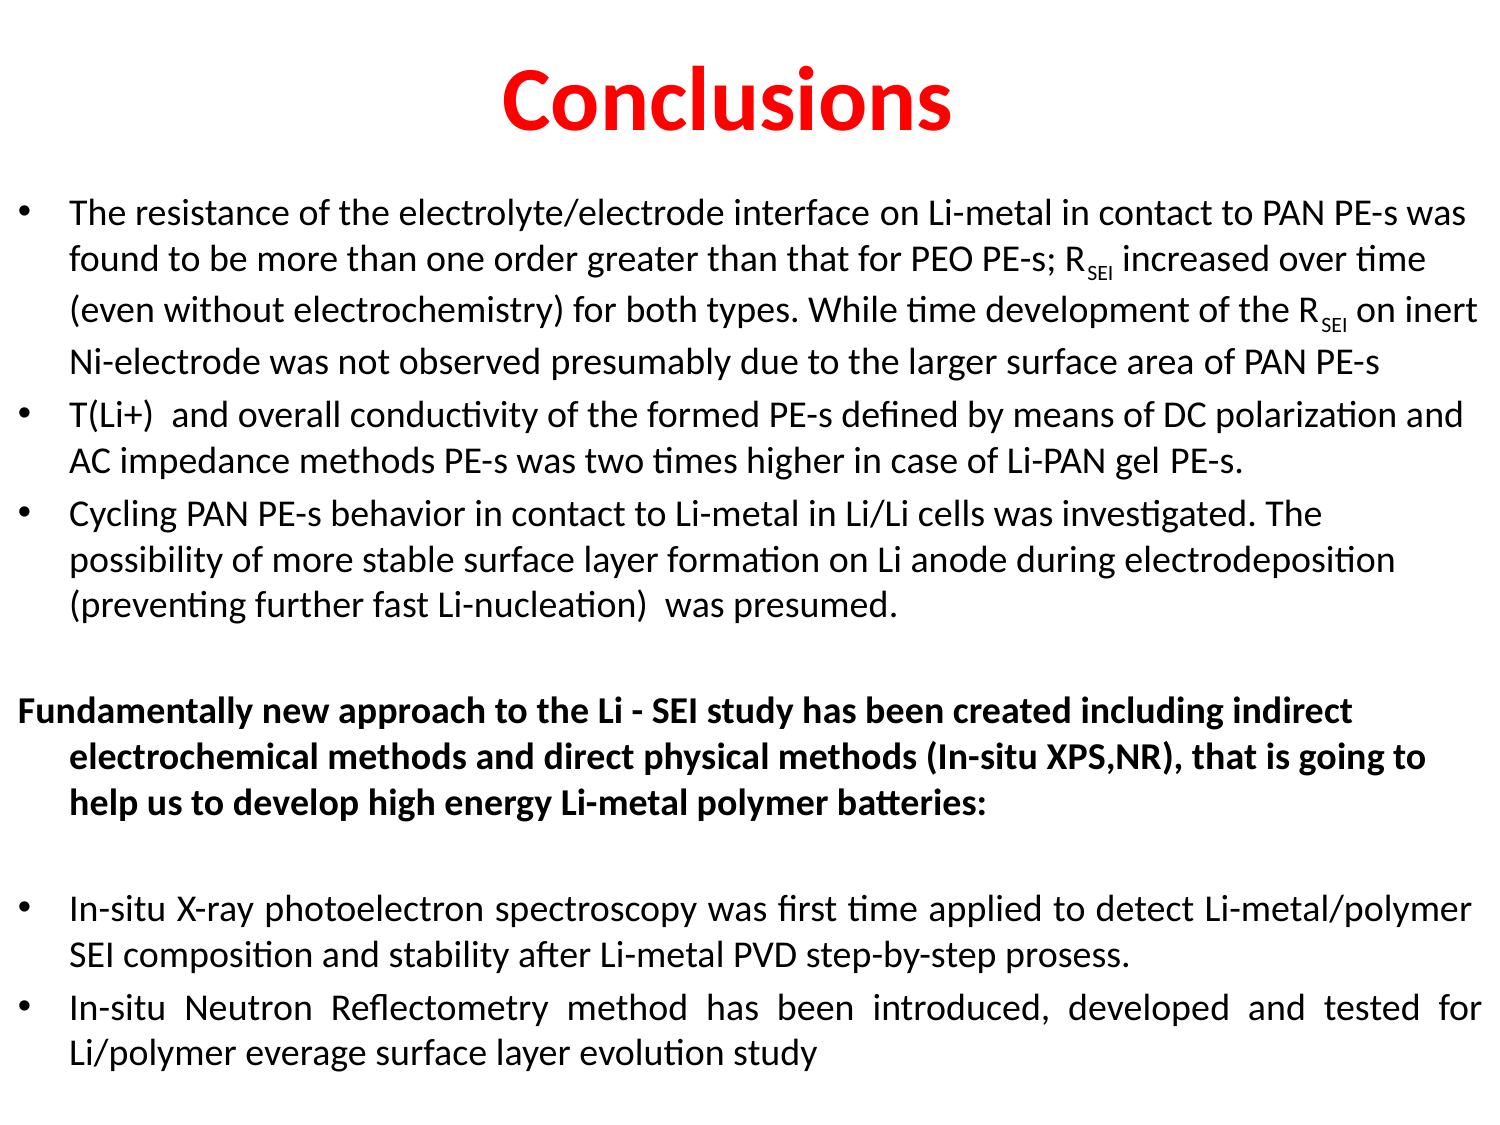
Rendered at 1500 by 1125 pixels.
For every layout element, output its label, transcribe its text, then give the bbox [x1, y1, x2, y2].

title Conclusions [0, 0, 1460, 188]
list The resistance of the electrolyte/electrode interface on Li-metal in contact to PAN PE-s was found to be more than one order greater than that for PEO PE-s; RSEI increased over time (even without electrochemistry) for both types. While time development of the RSEI on inert Ni-electrode was not observed presumably due to the larger surface area of PAN PE-s T(Li+) and overall conductivity of the formed PE-s defined by means of DC polarization and AC impedance methods PE-s was two times higher in case of Li-PAN gel PE-s. Cycling PAN PE-s behavior in contact to Li-metal in Li/Li cells was investigated. The possibility of more stable surface layer formation on Li anode during electrodeposition (preventing further fast Li-nucleation) was presumed. Fundamentally new approach to the Li - SEI study has been created including indirect electrochemical methods and direct physical methods (In-situ XPS,NR), that is going to help us to develop high energy Li-metal polymer batteries: In-situ X-ray photoelectron spectroscopy was first time applied to detect Li-metal/polymer SEI composition and stability after Li-metal PVD step-by-step prosess. In-situ Neutron Reflectometry method has been introduced, developed and tested for Li/polymer everage surface layer evolution study [2, 179, 1500, 1125]
